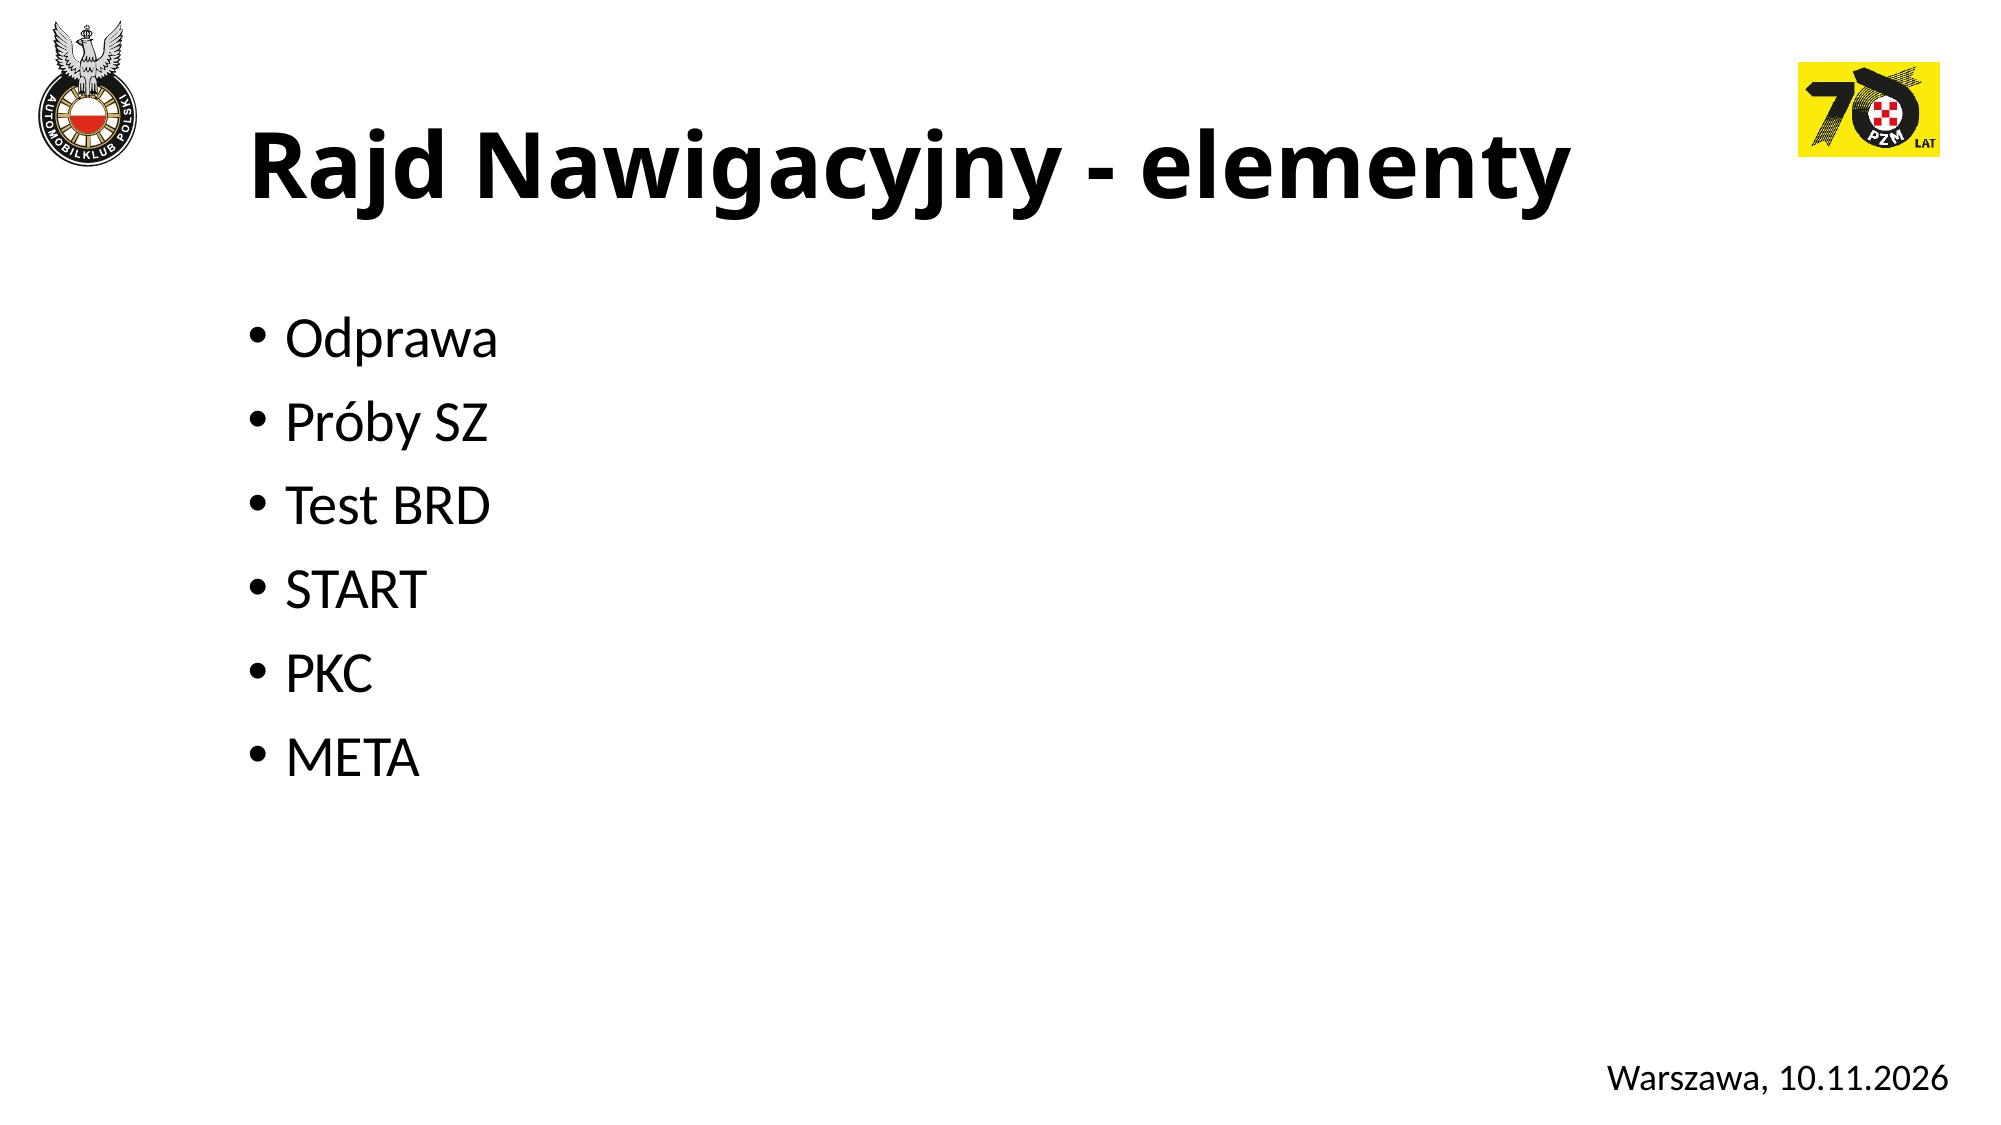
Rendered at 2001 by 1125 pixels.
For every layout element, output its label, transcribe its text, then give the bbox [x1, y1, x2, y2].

picture [1798, 62, 1940, 158]
text_box Warszawa, 2020-01-31 [1592, 1045, 1964, 1106]
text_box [37, 20, 138, 167]
list Odprawa Próby SZ Test BRD START PKC META [232, 299, 1958, 1014]
title Rajd Nawigacyjny - elementy [232, 59, 1958, 278]
